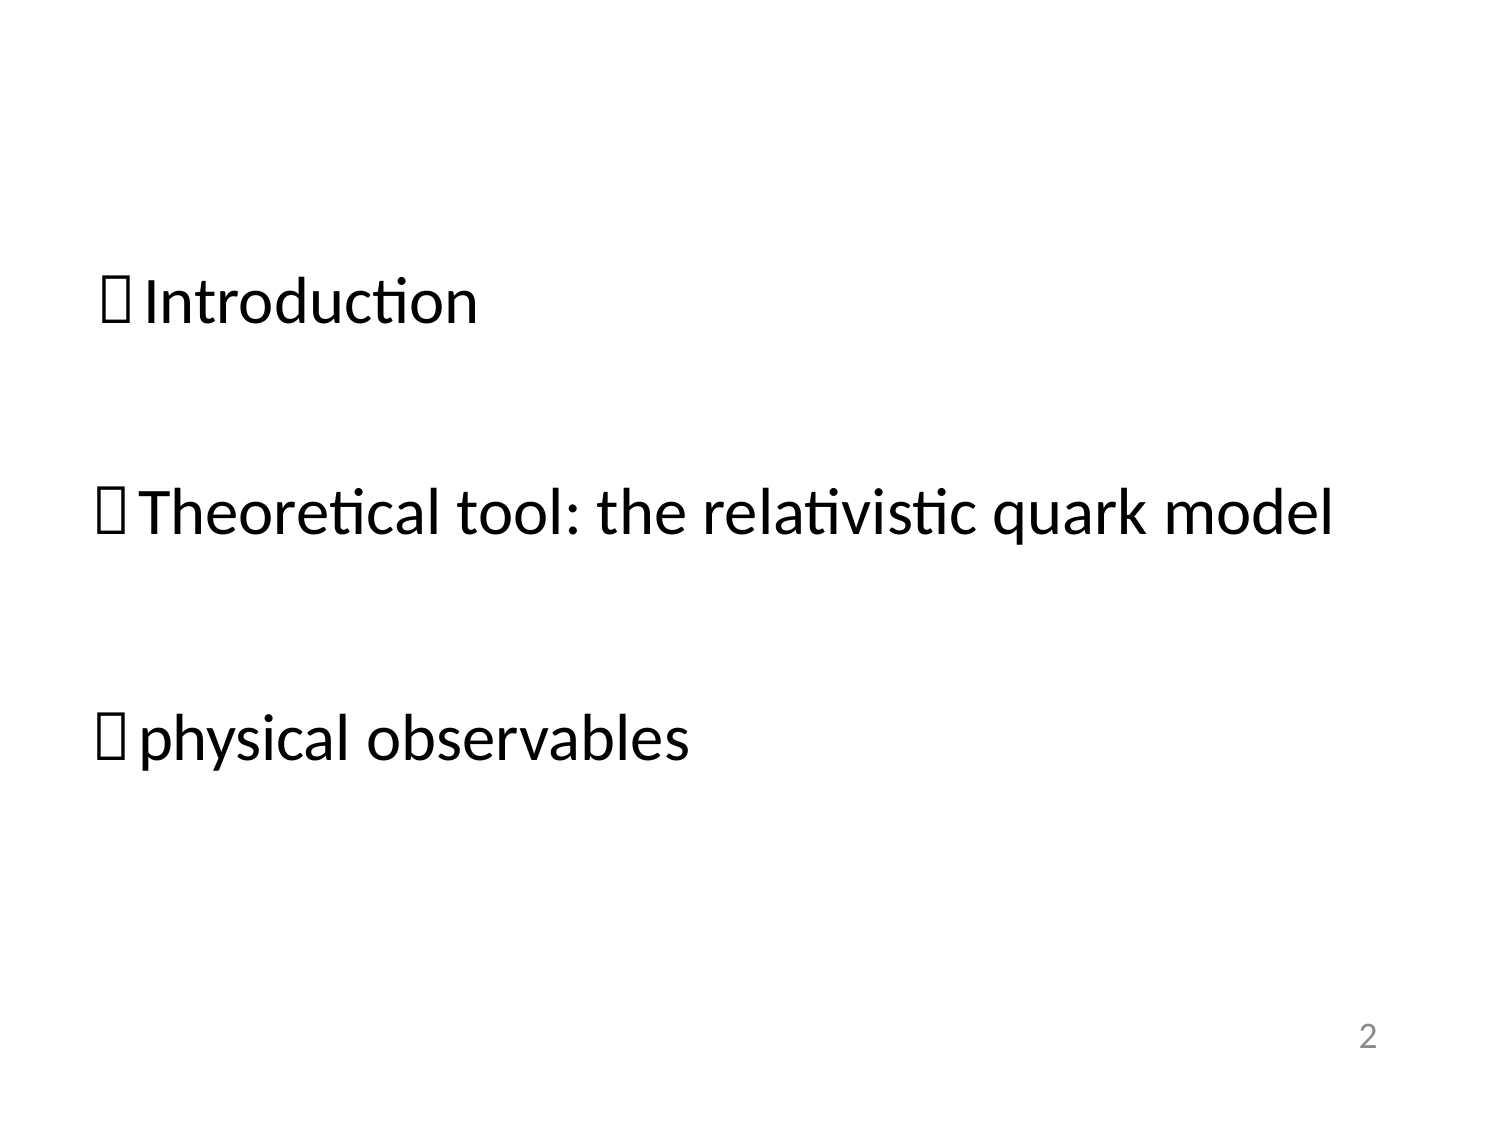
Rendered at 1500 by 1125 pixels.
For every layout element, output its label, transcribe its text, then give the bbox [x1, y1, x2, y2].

slide_number 2 [1092, 1011, 1378, 1100]
text_box physical observables [91, 692, 1332, 774]
text_box Theoretical tool: the relativistic quark model [91, 466, 1403, 548]
text_box Introduction [96, 255, 602, 337]
